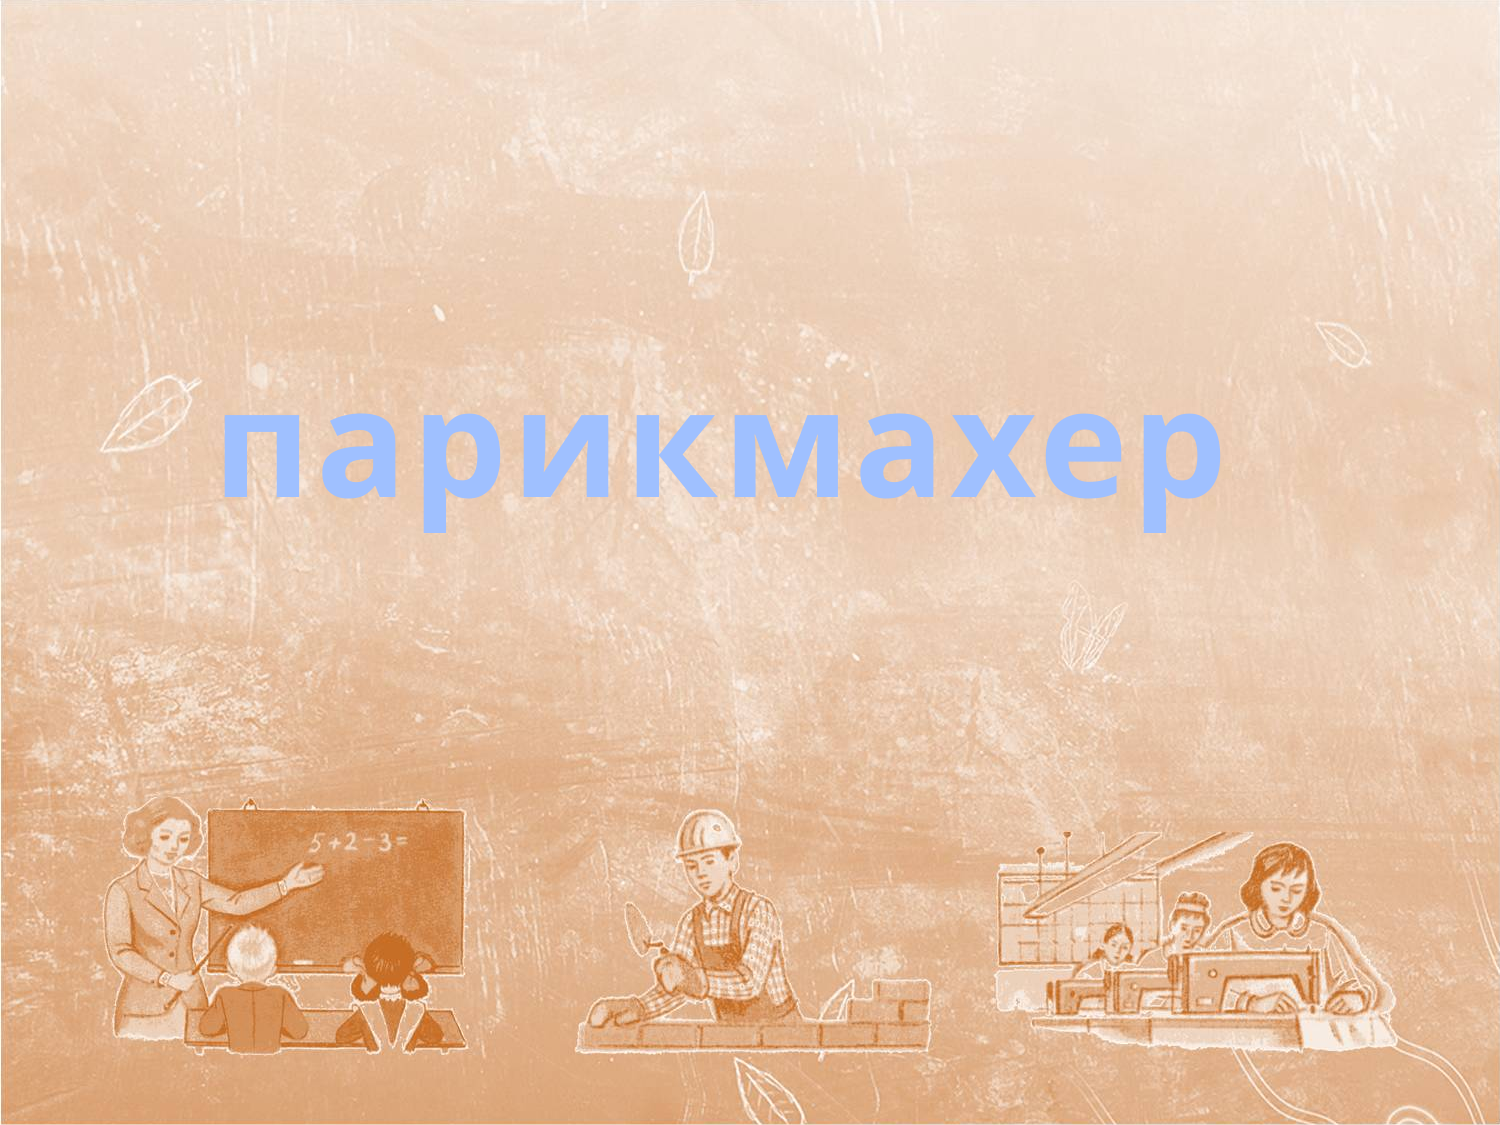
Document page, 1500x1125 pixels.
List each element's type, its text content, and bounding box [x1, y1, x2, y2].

text_box парикмахер [199, 339, 1336, 535]
picture [0, 0, 1500, 1125]
